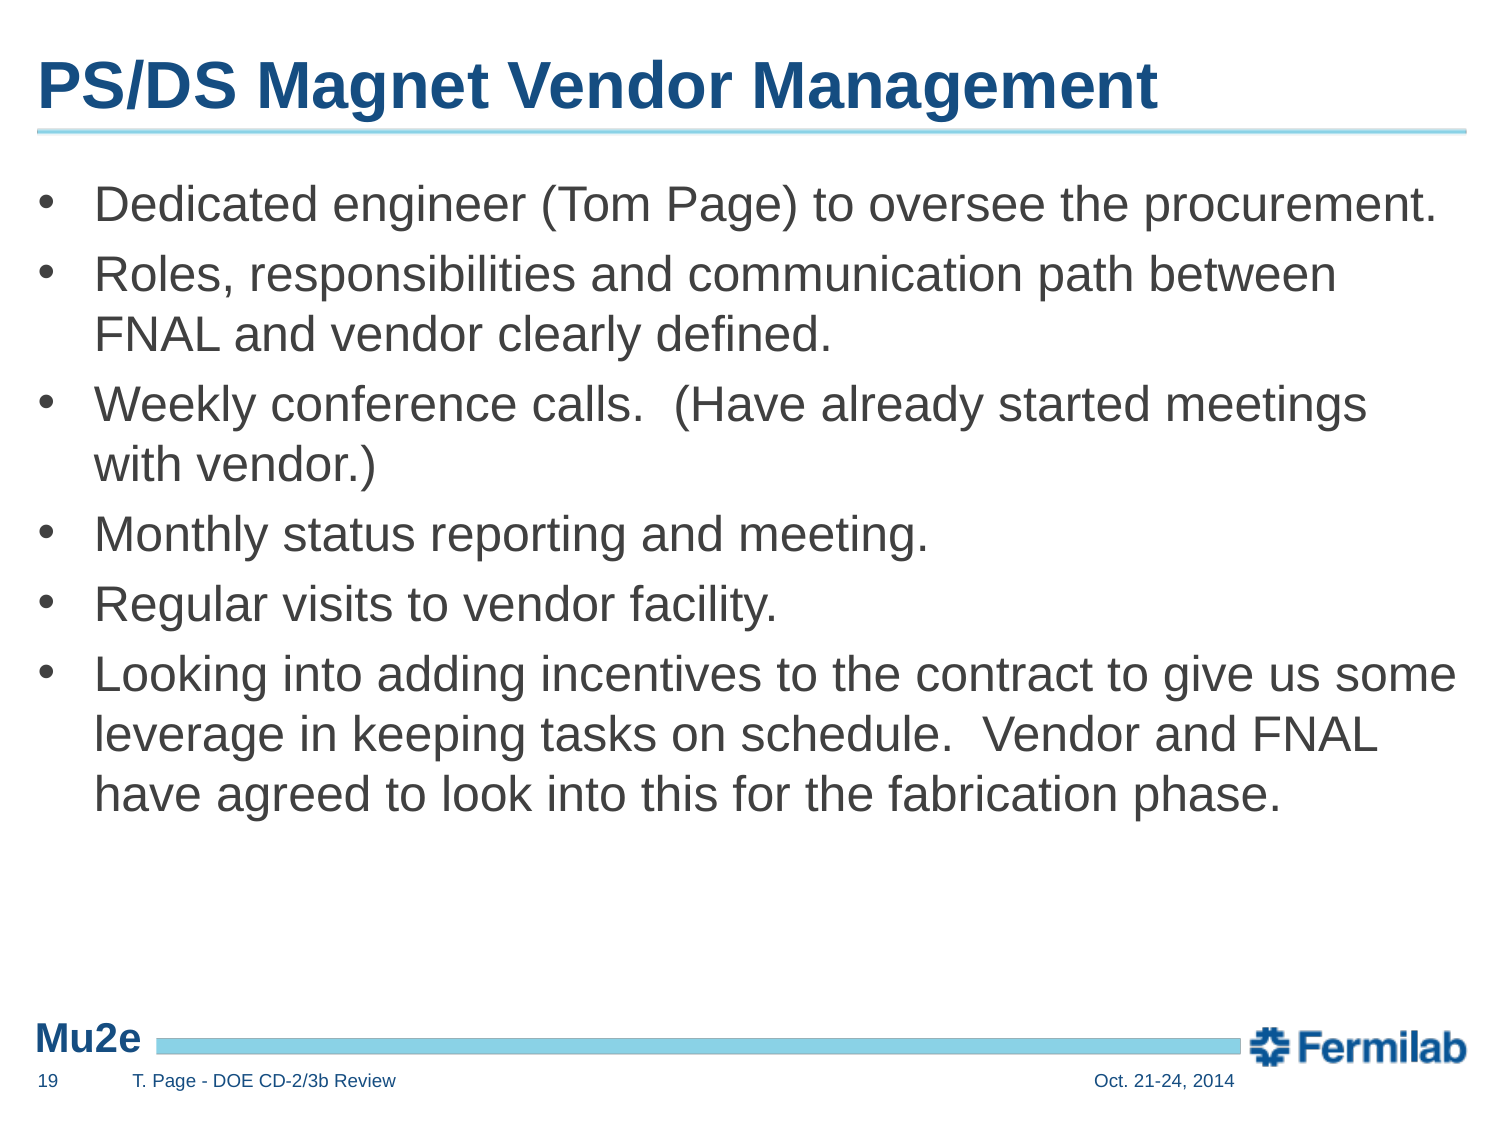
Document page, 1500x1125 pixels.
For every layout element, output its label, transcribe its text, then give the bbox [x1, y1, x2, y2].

list Dedicated engineer (Tom Page) to oversee the procurement. Roles, responsibilities and communication path between FNAL and vendor clearly defined. Weekly conference calls. (Have already started meetings with vendor.) Monthly status reporting and meeting. Regular visits to vendor facility. Looking into adding incentives to the contract to give us some leverage in keeping tasks on schedule. Vendor and FNAL have agreed to look into this for the fabrication phase. [37, 171, 1461, 990]
title PS/DS Magnet Vendor Management [37, 17, 1463, 123]
slide_number 19 [37, 1068, 111, 1109]
footer T. Page - DOE CD-2/3b Review [132, 1068, 1014, 1109]
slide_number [1058, 1068, 1235, 1109]
